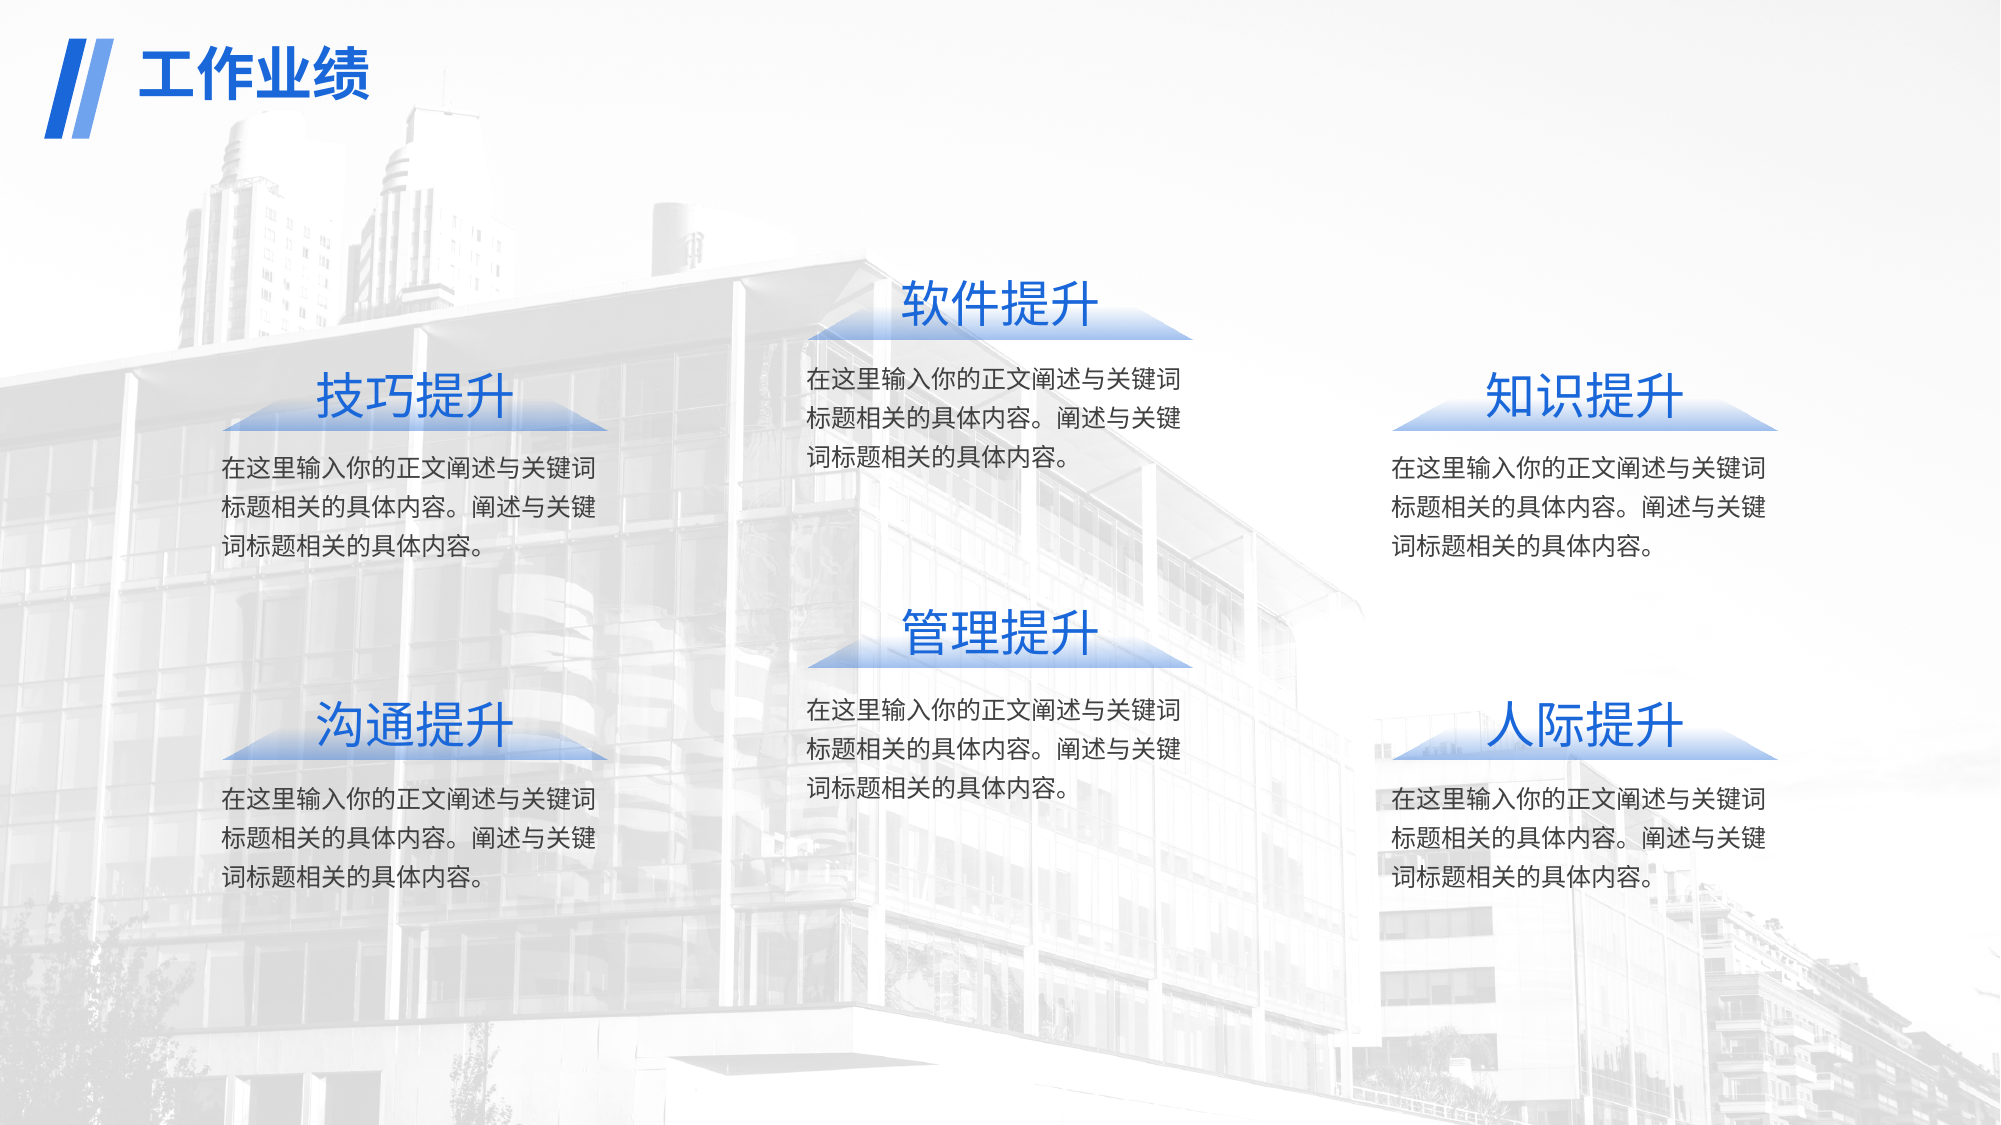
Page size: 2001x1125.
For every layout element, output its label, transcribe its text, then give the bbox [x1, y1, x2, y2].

text_box 人际提升 [1483, 693, 1686, 754]
text_box [220, 727, 610, 761]
text_box 在这里输入你的正文阐述与关键词标题相关的具体内容。阐述与关键词标题相关的具体内容。 [221, 443, 609, 560]
text_box 工作业绩 [123, 29, 386, 115]
text_box [1390, 727, 1780, 761]
text_box [1390, 398, 1780, 432]
text_box 管理提升 [898, 601, 1101, 662]
text_box 在这里输入你的正文阐述与关键词标题相关的具体内容。阐述与关键词标题相关的具体内容。 [1391, 443, 1779, 560]
text_box 在这里输入你的正文阐述与关键词标题相关的具体内容。阐述与关键词标题相关的具体内容。 [1391, 774, 1779, 891]
text_box [805, 306, 1195, 341]
text_box [220, 398, 610, 432]
text_box 沟通提升 [313, 693, 516, 754]
text_box 技巧提升 [313, 364, 516, 426]
text_box 软件提升 [898, 272, 1101, 334]
text_box 在这里输入你的正文阐述与关键词标题相关的具体内容。阐述与关键词标题相关的具体内容。 [806, 685, 1194, 802]
text_box 知识提升 [1483, 364, 1686, 426]
text_box [805, 635, 1195, 669]
text_box 在这里输入你的正文阐述与关键词标题相关的具体内容。阐述与关键词标题相关的具体内容。 [806, 354, 1194, 471]
text_box 在这里输入你的正文阐述与关键词标题相关的具体内容。阐述与关键词标题相关的具体内容。 [221, 774, 609, 891]
